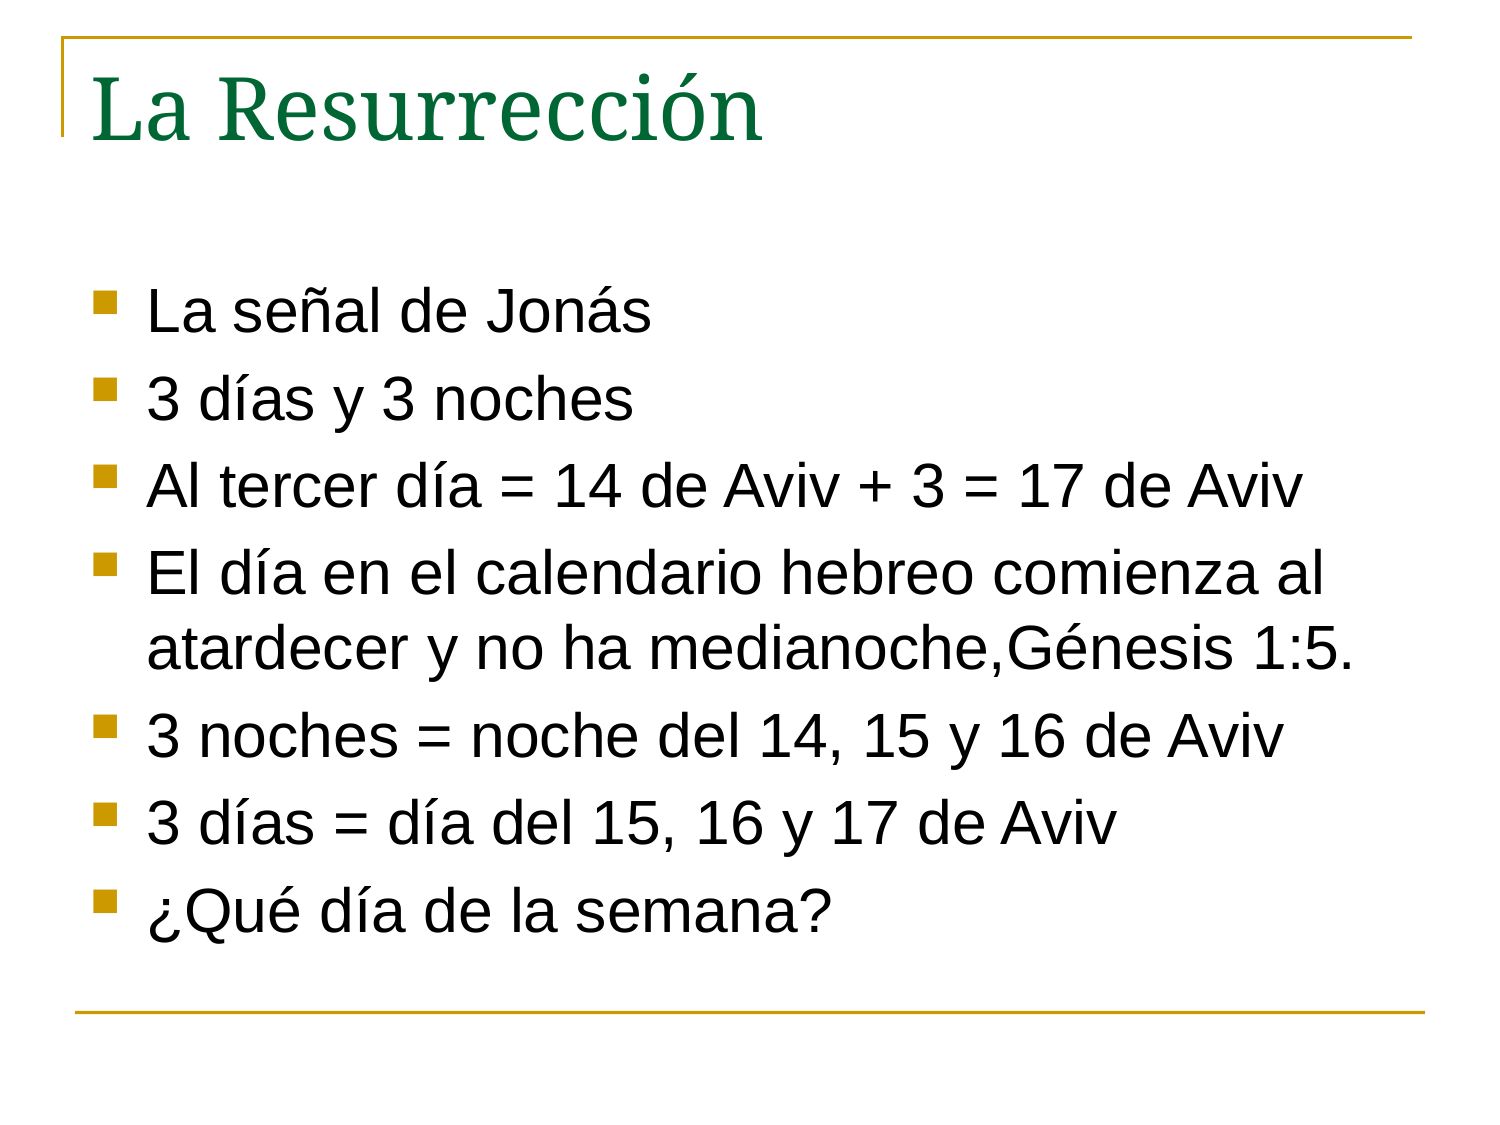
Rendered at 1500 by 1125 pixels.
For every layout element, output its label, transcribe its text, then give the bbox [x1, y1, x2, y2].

list La señal de Jonás 3 días y 3 noches Al tercer día = 14 de Aviv + 3 = 17 de Aviv El día en el calendario hebreo comienza al atardecer y no ha medianoche,Génesis 1:5. 3 noches = noche del 14, 15 y 16 de Aviv 3 días = día del 15, 16 y 17 de Aviv ¿Qué día de la semana? [74, 262, 1426, 1006]
title La Resurrección [74, 45, 1426, 233]
